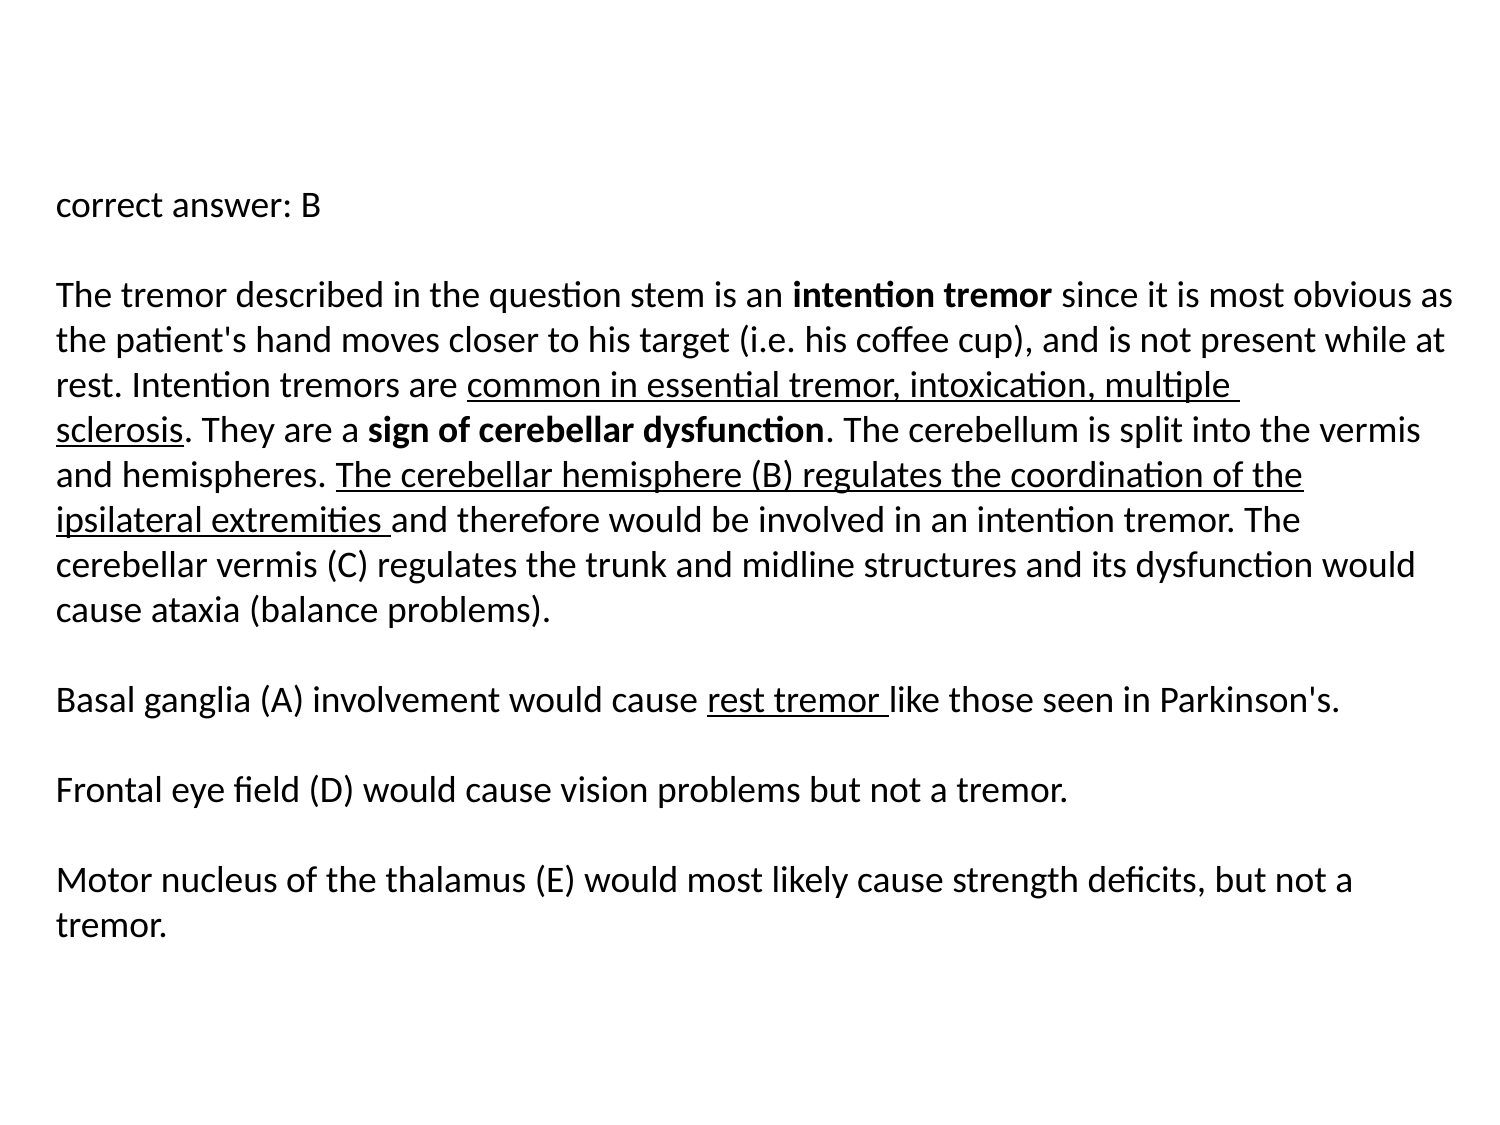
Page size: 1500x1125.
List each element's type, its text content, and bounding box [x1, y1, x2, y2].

text_box correct answer: B The tremor described in the question stem is an intention tremor since it is most obvious as the patient's hand moves closer to his target (i.e. his coffee cup), and is not present while at rest. Intention tremors are common in essential tremor, intoxication, multiple sclerosis. They are a sign of cerebellar dysfunction. The cerebellum is split into the vermis and hemispheres. The cerebellar hemisphere (B) regulates the coordination of the ipsilateral extremities and therefore would be involved in an intention tremor. The cerebellar vermis (C) regulates the trunk and midline structures and its dysfunction would cause ataxia (balance problems). Basal ganglia (A) involvement would cause rest tremor like those seen in Parkinson's. Frontal eye field (D) would cause vision problems but not a tremor. Motor nucleus of the thalamus (E) would most likely cause strength deficits, but not a tremor. [40, 172, 1471, 953]
